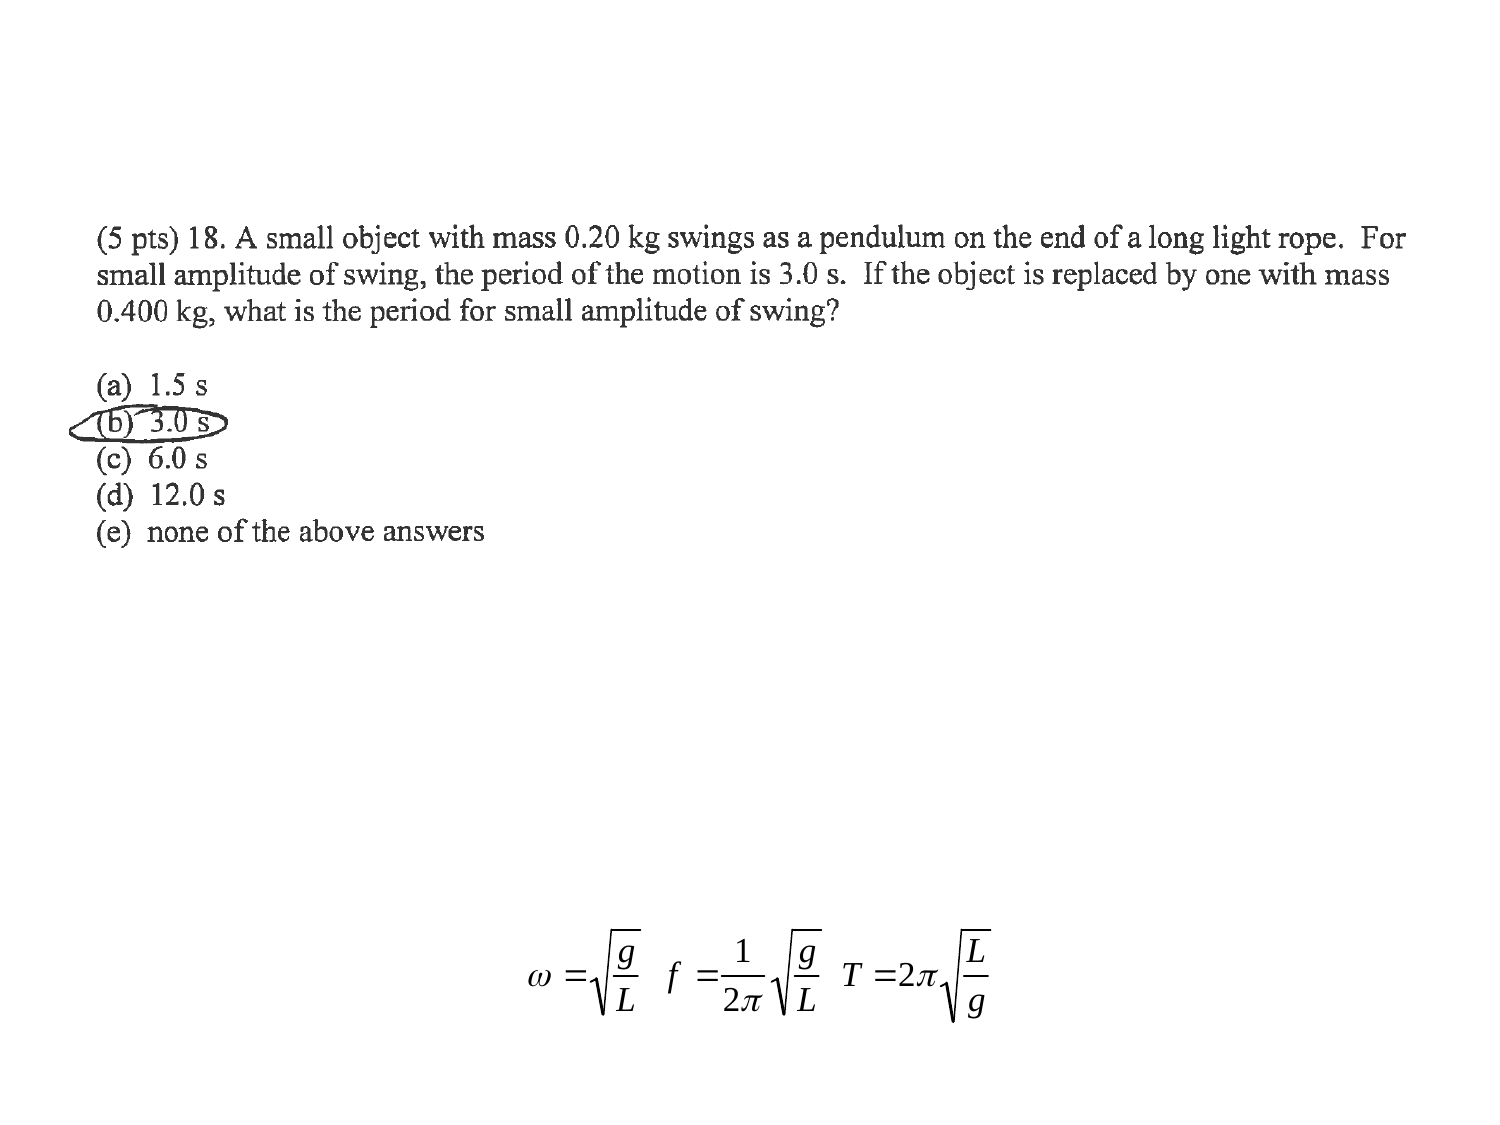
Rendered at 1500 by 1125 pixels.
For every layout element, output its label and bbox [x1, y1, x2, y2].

picture [69, 205, 1419, 562]
text_box [512, 924, 997, 1028]
